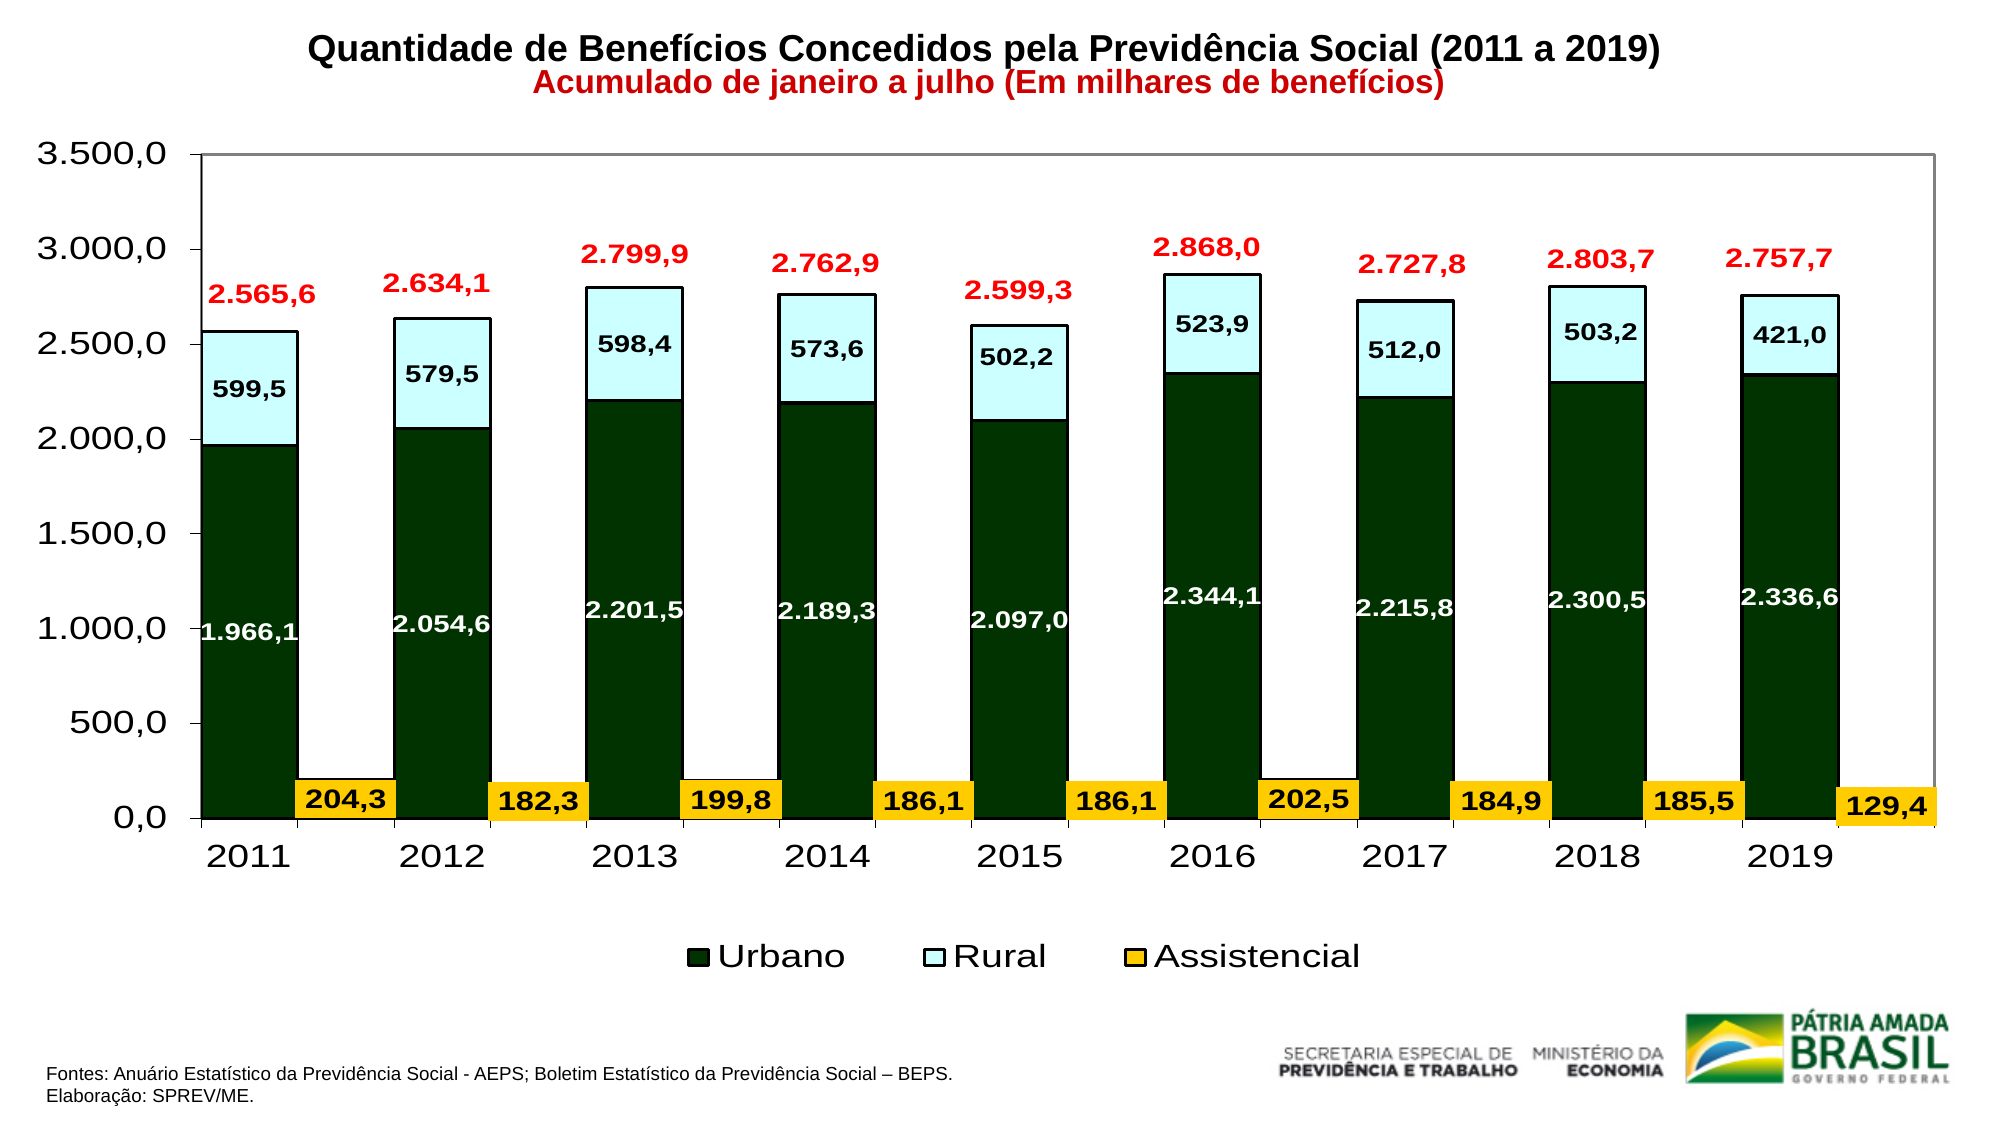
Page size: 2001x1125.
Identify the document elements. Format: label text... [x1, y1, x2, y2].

text_box Fontes: Anuário Estatístico da Previdência Social - AEPS; Boletim Estatístico da Previdência Social – BEPS. Elaboração: SPREV/ME. [31, 1053, 1382, 1114]
text_box Quantidade de Benefícios Concedidos pela Previdência Social (2011 a 2019) Acumulado de janeiro a julho (Em milhares de benefícios) [0, 30, 1979, 102]
picture [31, 116, 1972, 1103]
